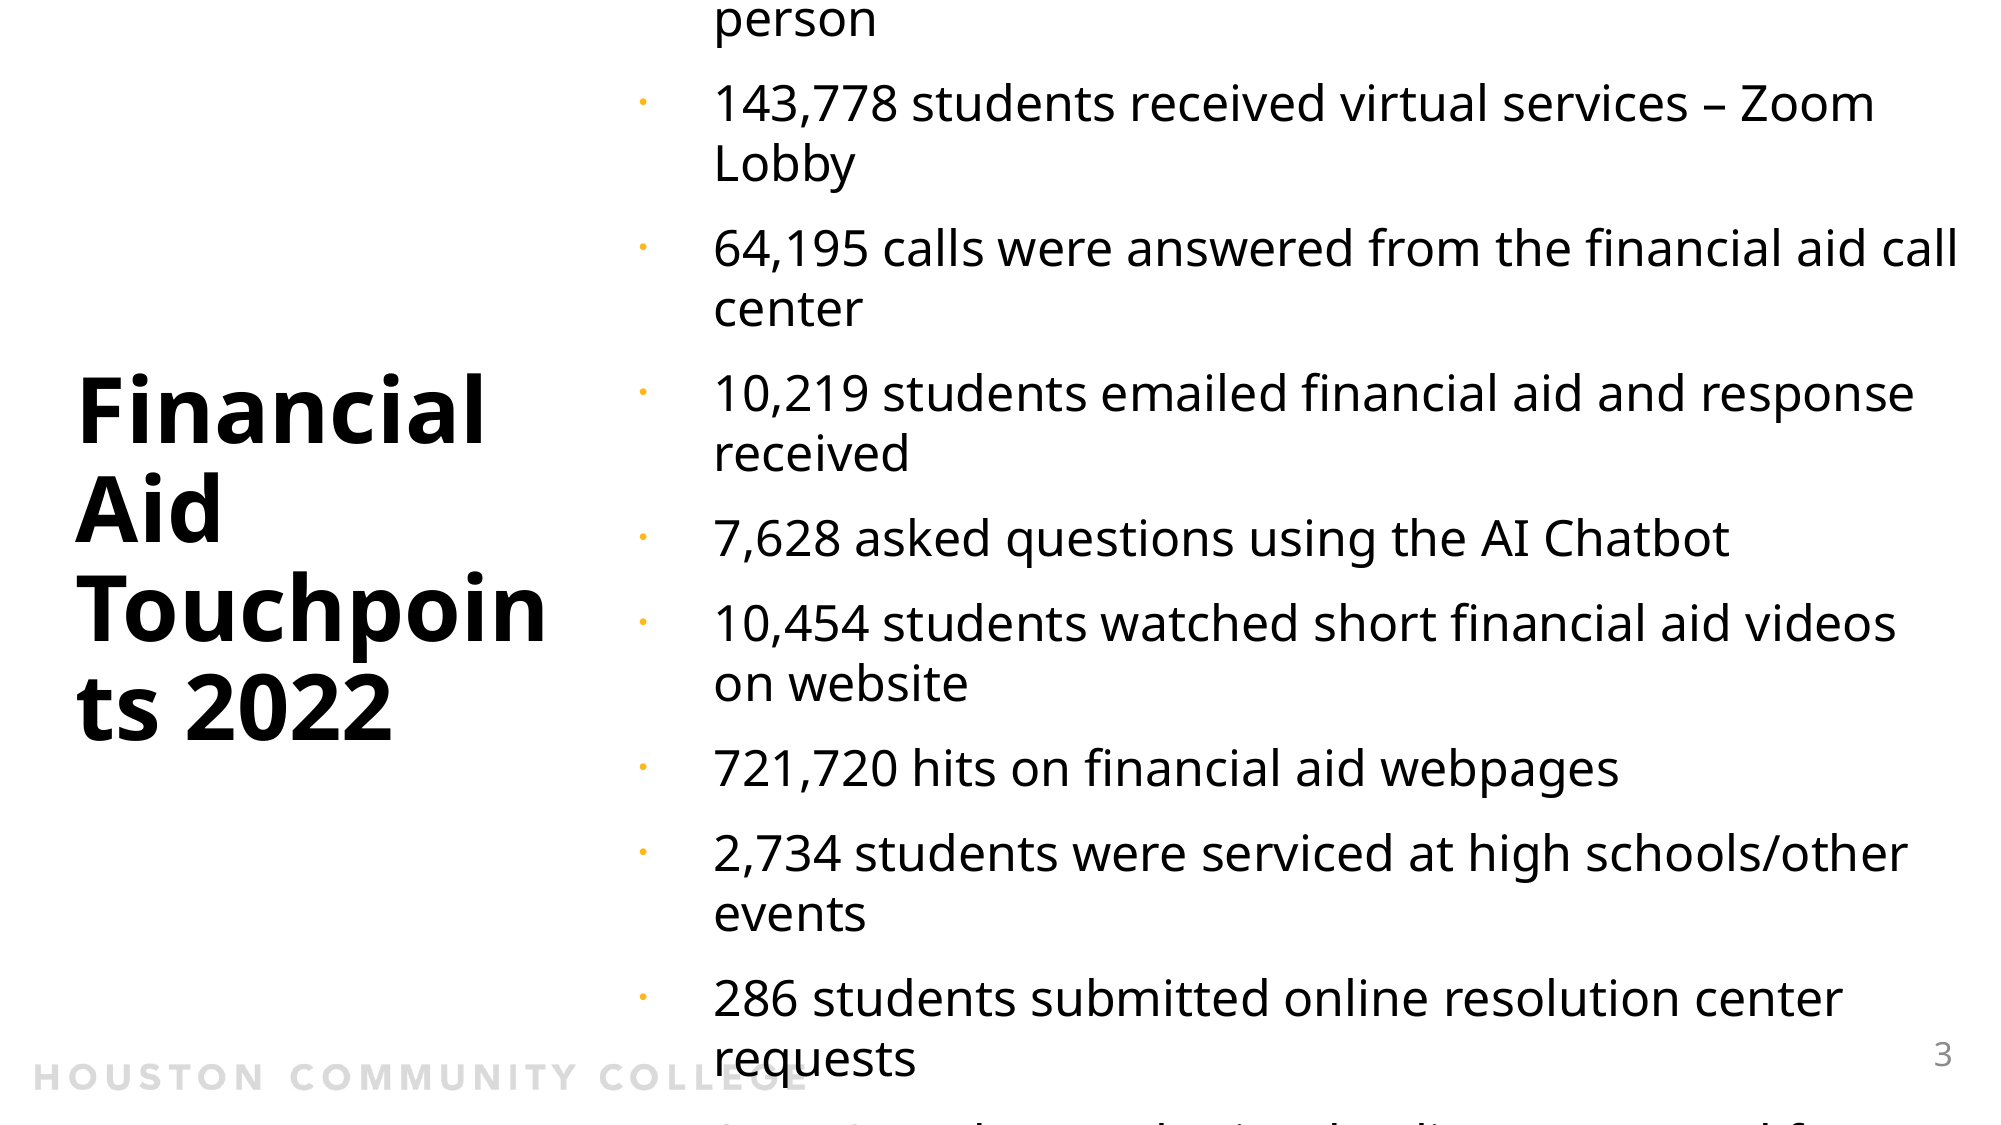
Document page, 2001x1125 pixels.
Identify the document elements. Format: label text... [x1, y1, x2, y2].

slide_number 3 [1875, 1018, 1968, 1086]
title Financial Aid Touchpoints 2022 [60, 0, 586, 1125]
list 44,213 students visited the financial aid office in-person 143,778 students received virtual services – Zoom Lobby 64,195 calls were answered from the financial aid call center 10,219 students emailed financial aid and response received 7,628 asked questions using the AI Chatbot 10,454 students watched short financial aid videos on website 721,720 hits on financial aid webpages 2,734 students were serviced at high schools/other events 286 students submitted online resolution center requests 37,779 students submitted online automated forms [623, 66, 1986, 1033]
